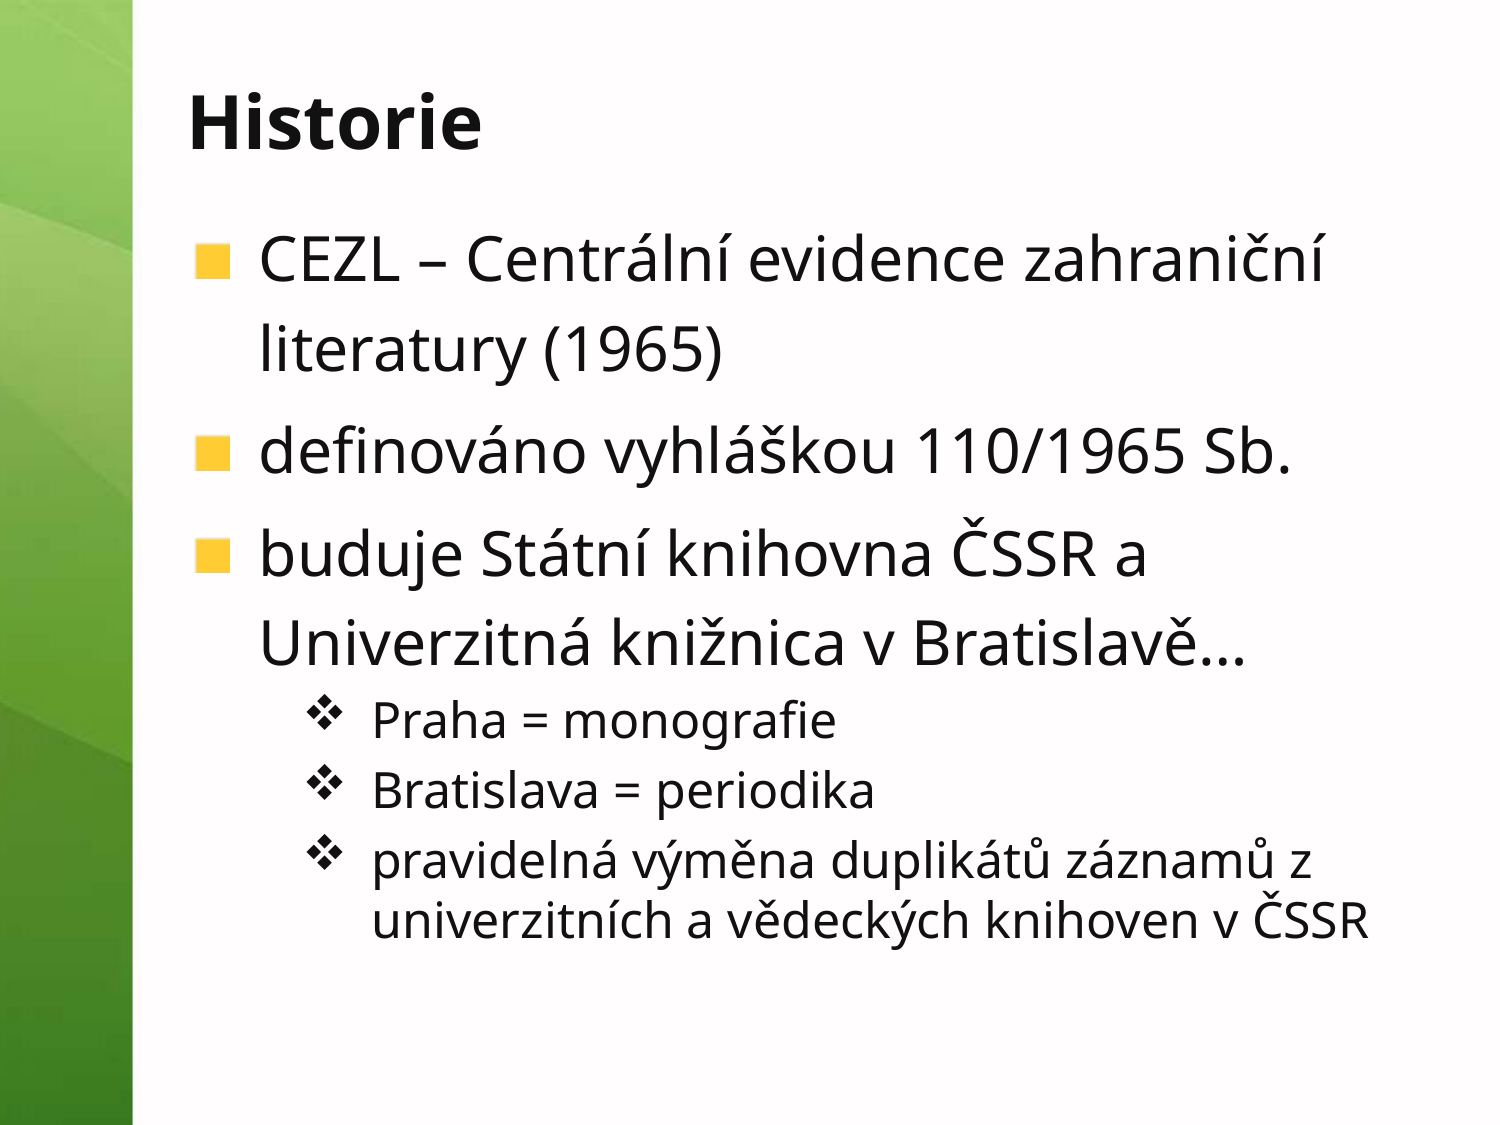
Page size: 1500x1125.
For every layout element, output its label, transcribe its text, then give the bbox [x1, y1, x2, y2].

title Historie [171, 77, 1447, 161]
list CEZL – Centrální evidence zahraniční literatury (1965) definováno vyhláškou 110/1965 Sb. buduje Státní knihovna ČSSR a Univerzitná knižnica v Bratislavě… Praha = monografie Bratislava = periodika pravidelná výměna duplikátů záznamů z univerzitních a vědeckých knihoven v ČSSR [171, 196, 1447, 1094]
picture [0, 0, 1500, 1125]
